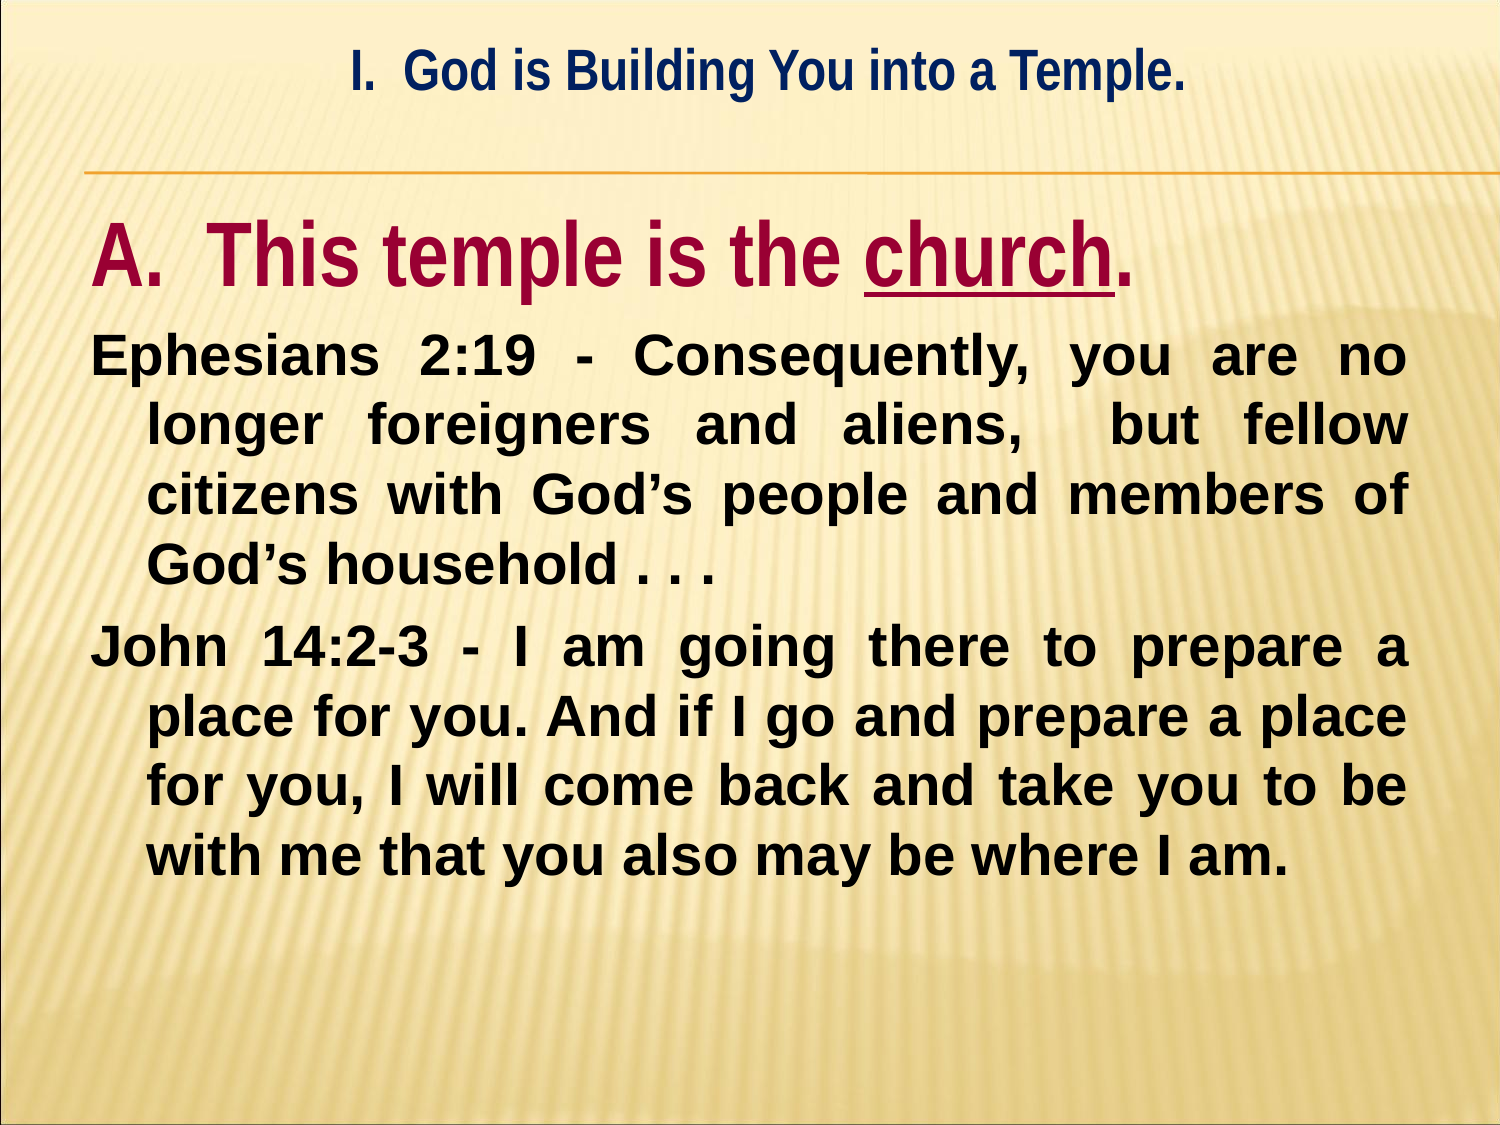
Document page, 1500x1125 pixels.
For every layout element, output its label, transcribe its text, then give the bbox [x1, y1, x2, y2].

list A. This temple is the church. Ephesians 2:19 - Consequently, you are no longer foreigners and aliens, but fellow citizens with God’s people and members of God’s household . . . John 14:2-3 - I am going there to prepare a place for you. And if I go and prepare a place for you, I will come back and take you to be with me that you also may be where I am. [75, 187, 1425, 1075]
picture [0, 0, 1500, 1125]
text_box I. God is Building You into a Temple. [124, 24, 1413, 110]
